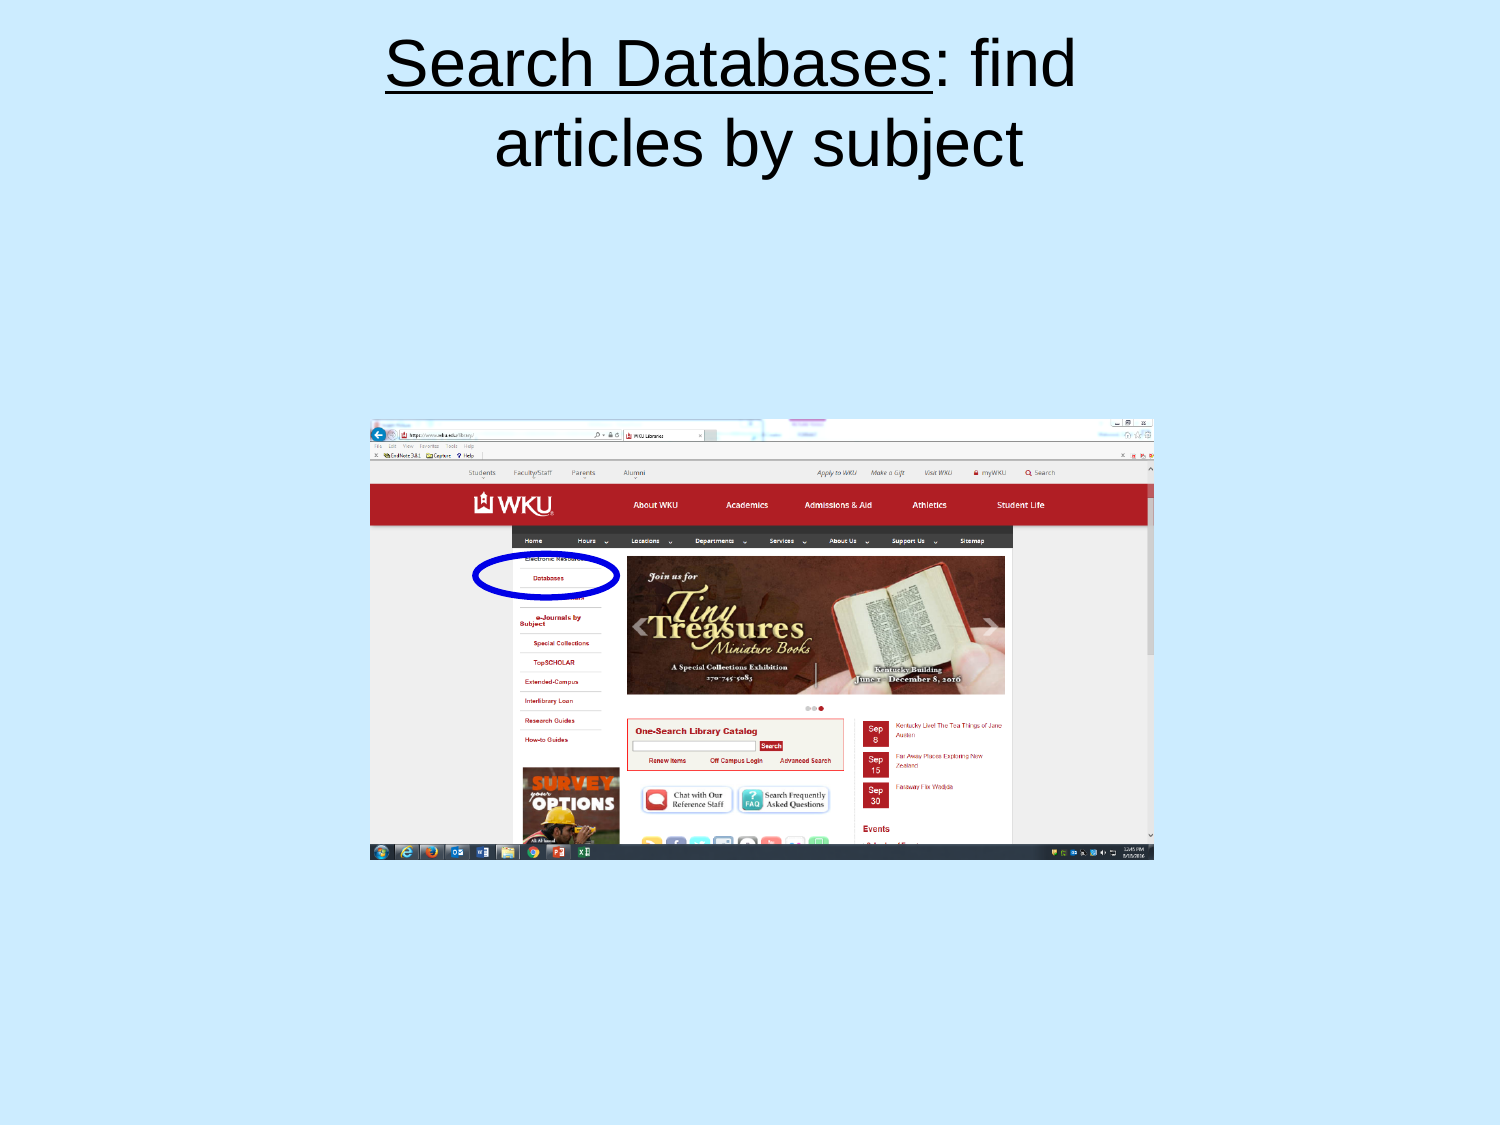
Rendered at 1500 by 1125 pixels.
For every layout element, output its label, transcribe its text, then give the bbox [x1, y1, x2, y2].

picture [370, 418, 1154, 860]
list Search Databases: find articles by subject [287, 12, 1175, 169]
